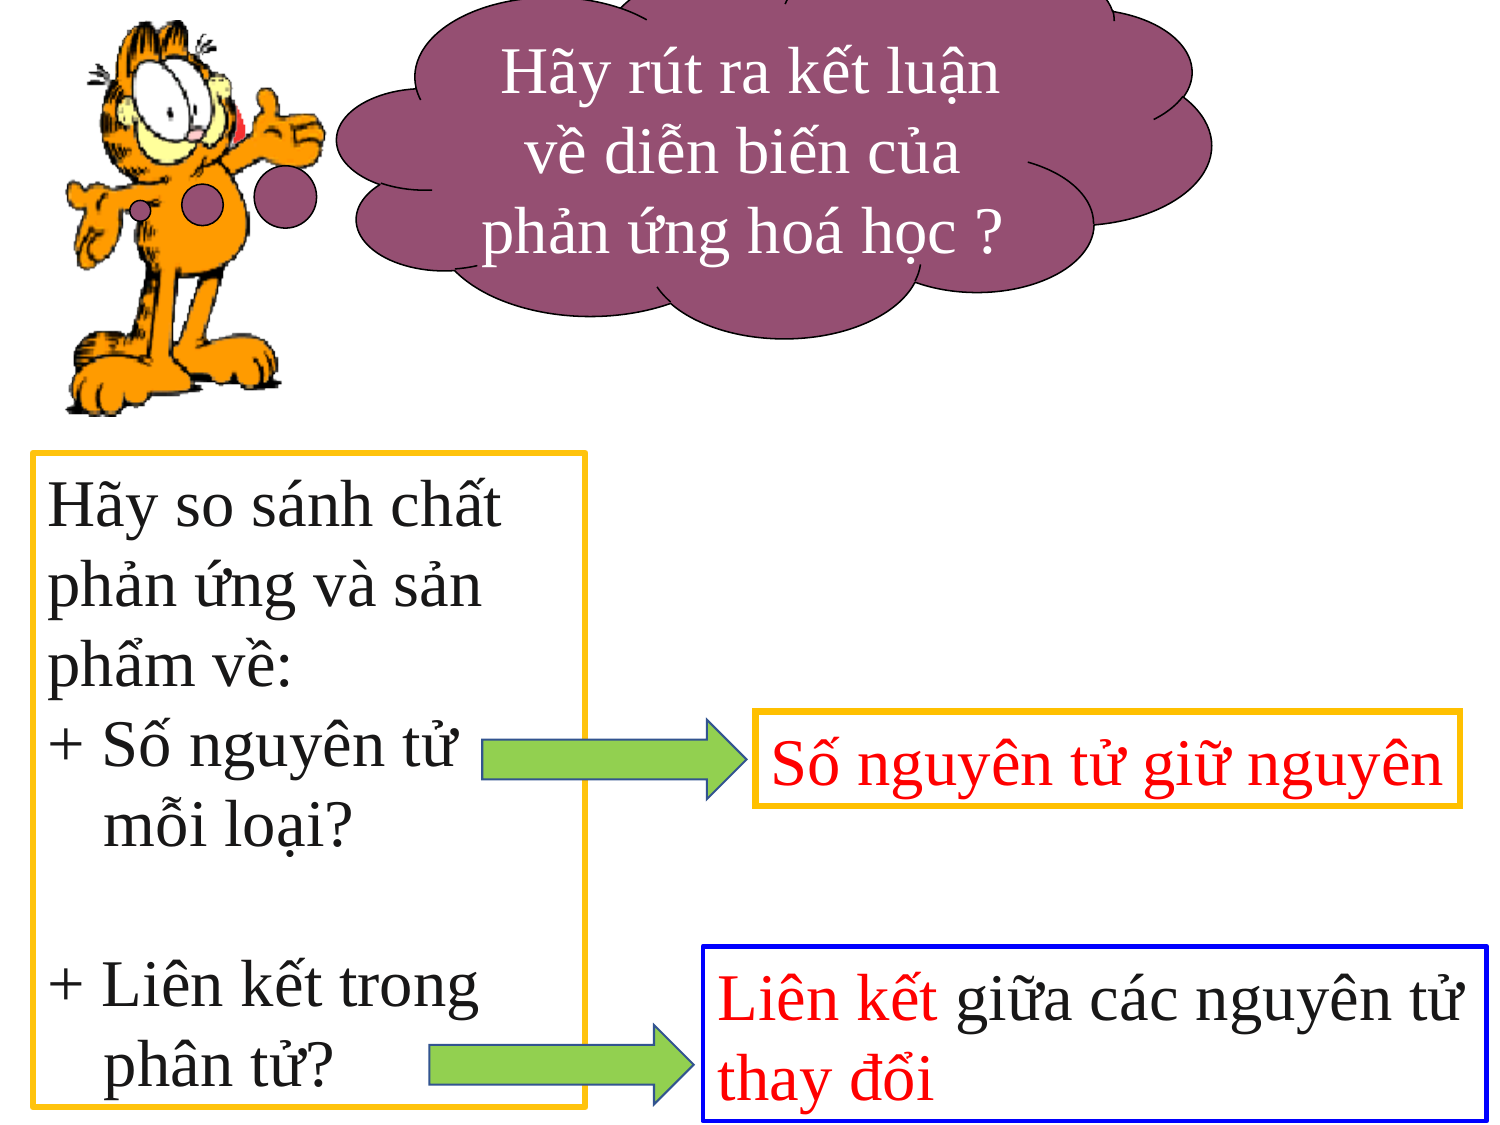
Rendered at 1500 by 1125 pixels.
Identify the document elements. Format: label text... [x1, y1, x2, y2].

text_box [428, 1022, 696, 1107]
text_box Liên kết giữa các nguyên tử thay đổi [702, 946, 1487, 1121]
text_box [481, 717, 749, 802]
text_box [32, 0, 1212, 417]
text_box Hãy so sánh chất phản ứng và sản phẩm về: + Số nguyên tử mỗi loại? + Liên kết trong phân tử? [32, 452, 586, 1108]
text_box Số nguyên tử giữ nguyên [755, 711, 1461, 807]
